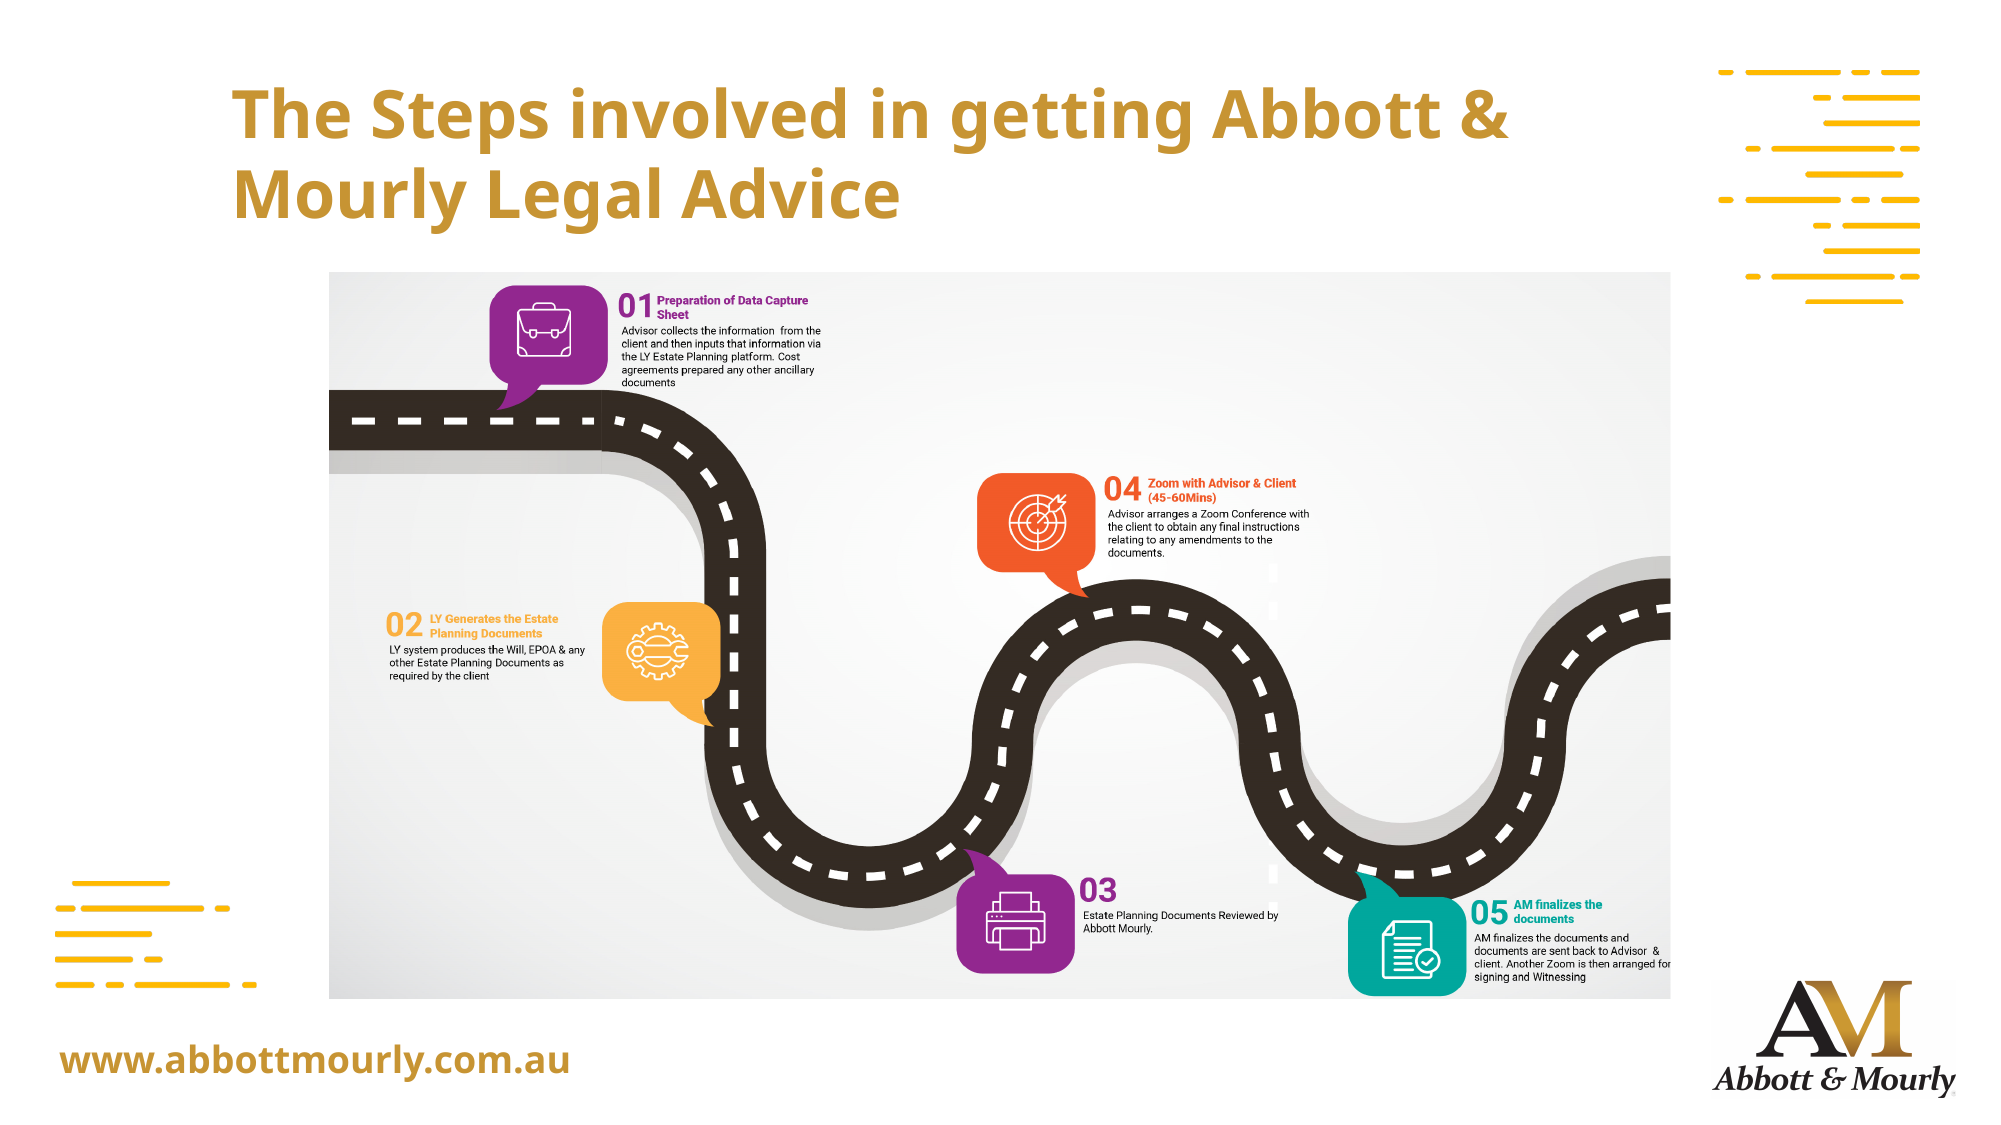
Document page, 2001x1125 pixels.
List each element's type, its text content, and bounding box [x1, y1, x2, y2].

picture [1711, 980, 1956, 1099]
picture [55, 881, 257, 999]
picture [1718, 69, 1920, 304]
text_box The Steps involved in getting Abbott & Mourly Legal Advice [216, 64, 1569, 240]
text_box www.abbottmourly.com.au [44, 1028, 589, 1089]
picture [329, 272, 1671, 999]
